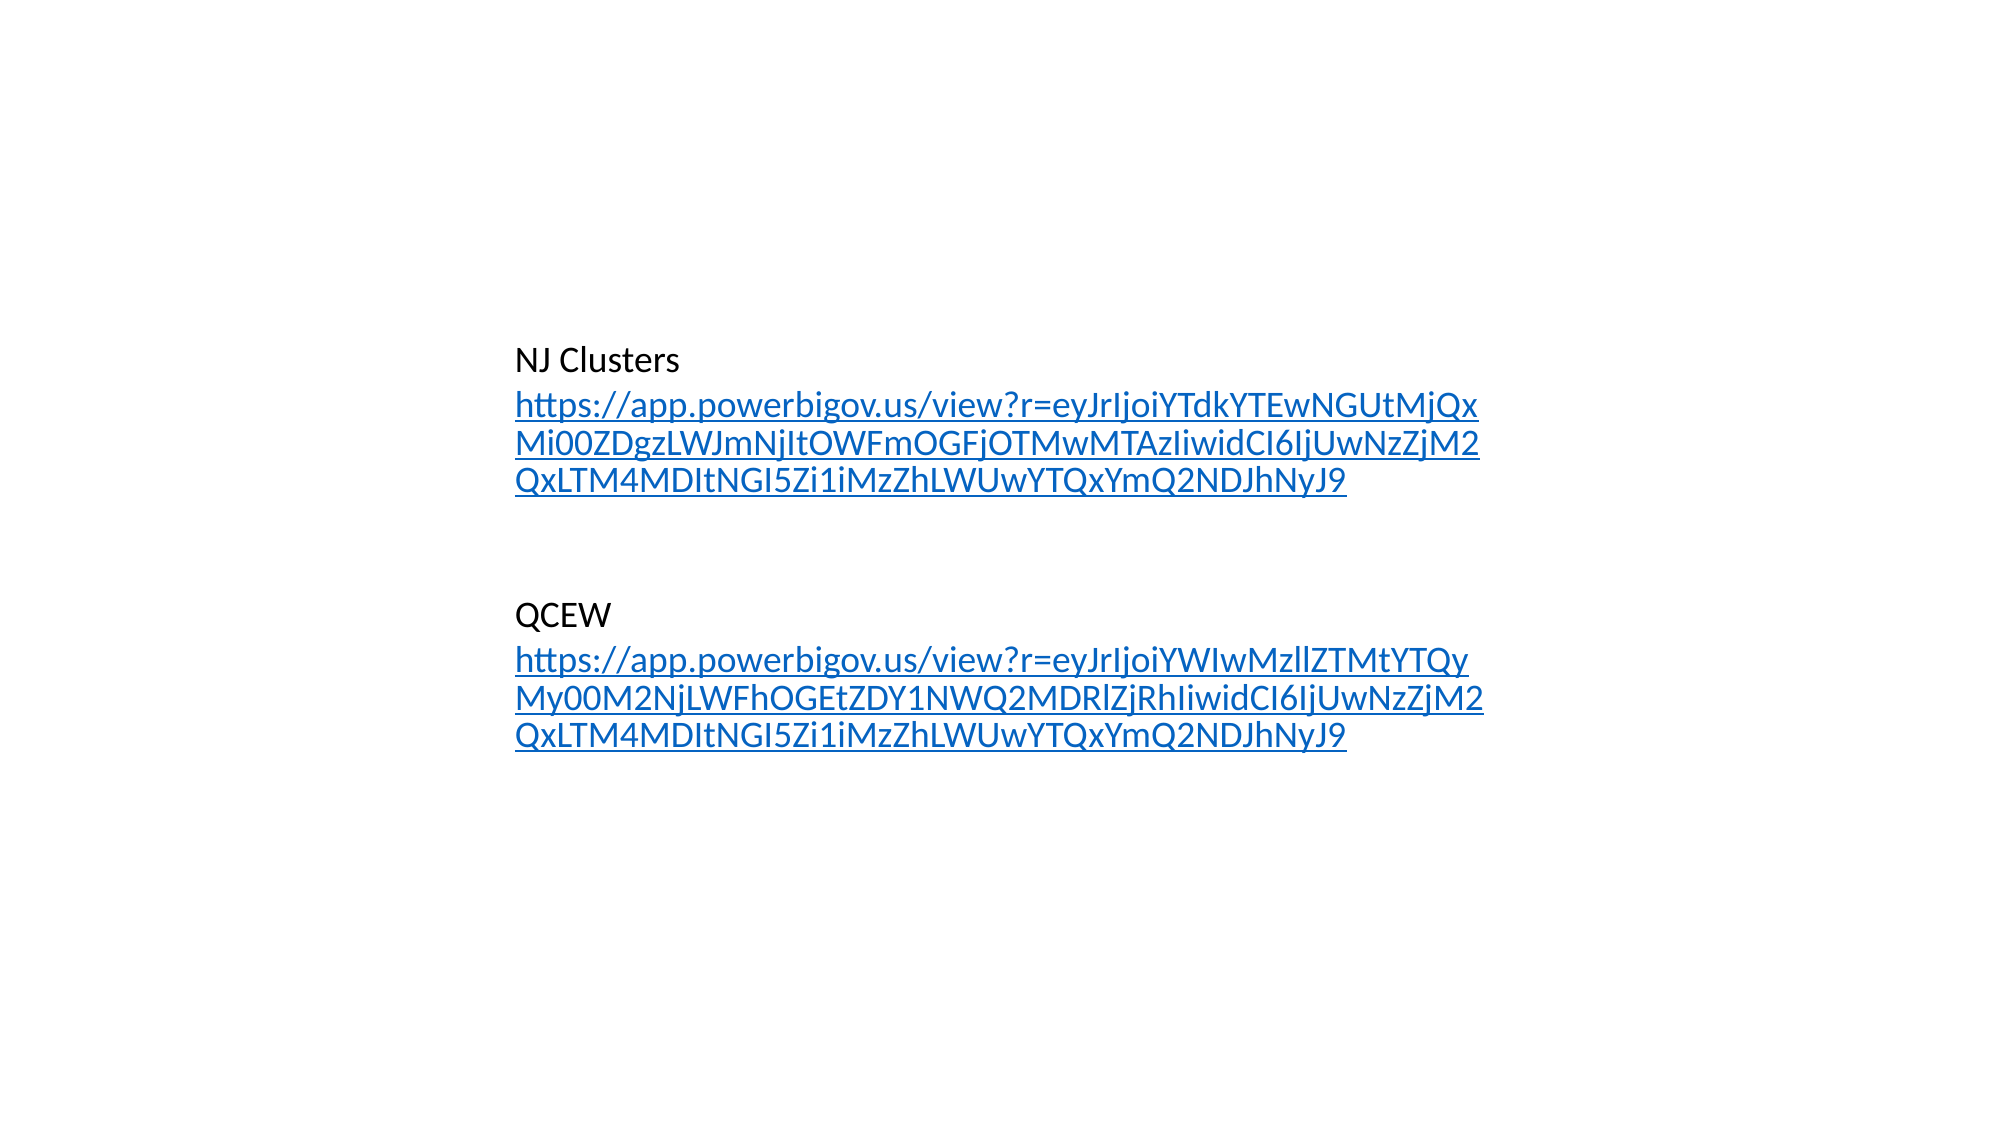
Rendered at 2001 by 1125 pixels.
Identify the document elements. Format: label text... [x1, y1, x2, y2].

text_box NJ Clusters https://app.powerbigov.us/view?r=eyJrIjoiYTdkYTEwNGUtMjQxMi00ZDgzLWJmNjItOWFmOGFjOTMwMTAzIiwidCI6IjUwNzZjM2QxLTM4MDItNGI5Zi1iMzZhLWUwYTQxYmQ2NDJhNyJ9 QCEW https://app.powerbigov.us/view?r=eyJrIjoiYWIwMzllZTMtYTQyMy00M2NjLWFhOGEtZDY1NWQ2MDRlZjRhIiwidCI6IjUwNzZjM2QxLTM4MDItNGI5Zi1iMzZhLWUwYTQxYmQ2NDJhNyJ9 [500, 327, 1500, 613]
